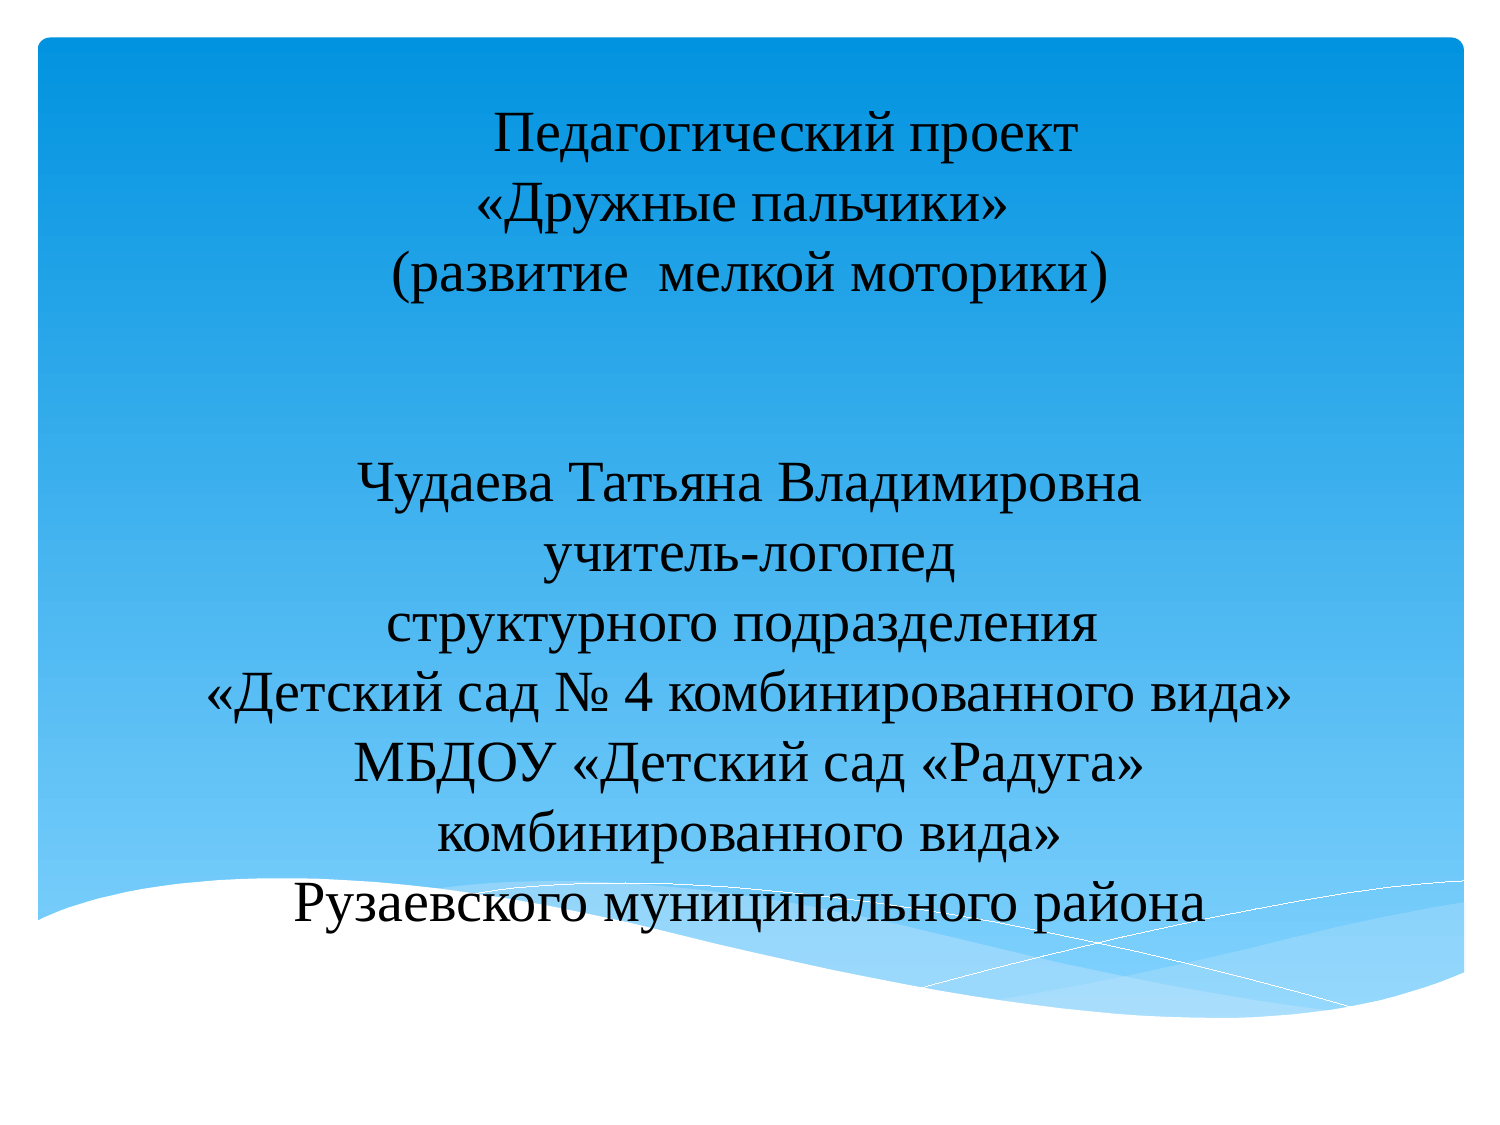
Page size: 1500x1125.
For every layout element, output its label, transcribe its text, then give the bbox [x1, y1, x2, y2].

title Педагогический проект «Дружные пальчики» (развитие мелкой моторики) Чудаева Татьяна Владимировна учитель-логопед структурного подразделения «Детский сад № 4 комбинированного вида» МБДОУ «Детский сад «Радуга» комбинированного вида» Рузаевского муниципального района [112, 42, 1388, 941]
